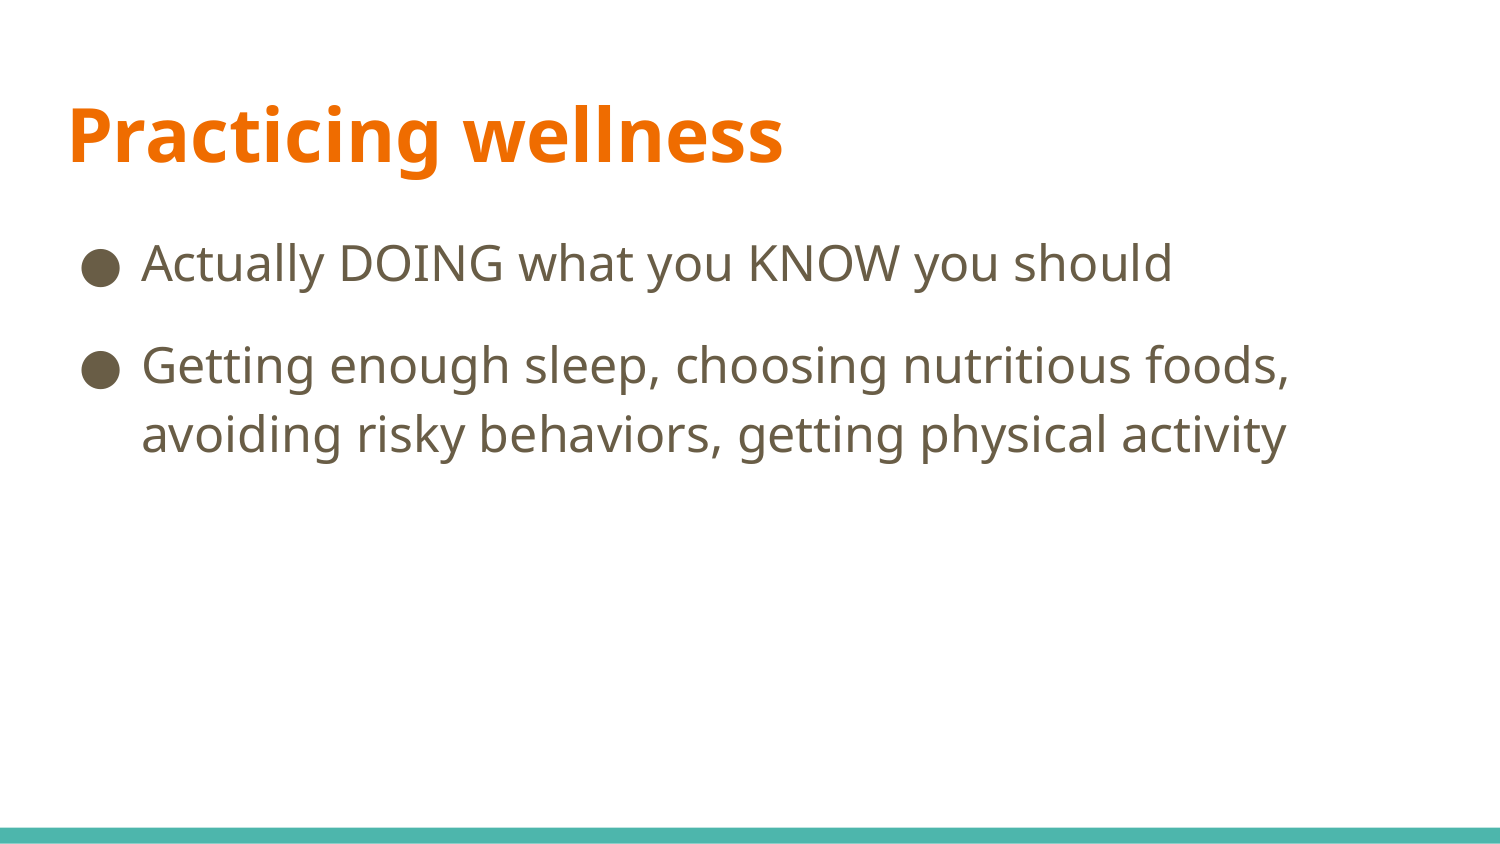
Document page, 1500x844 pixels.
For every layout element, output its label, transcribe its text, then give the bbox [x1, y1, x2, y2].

list Actually DOING what you KNOW you should Getting enough sleep, choosing nutritious foods, avoiding risky behaviors, getting physical activity [51, 207, 1449, 750]
title Practicing wellness [51, 72, 1449, 189]
